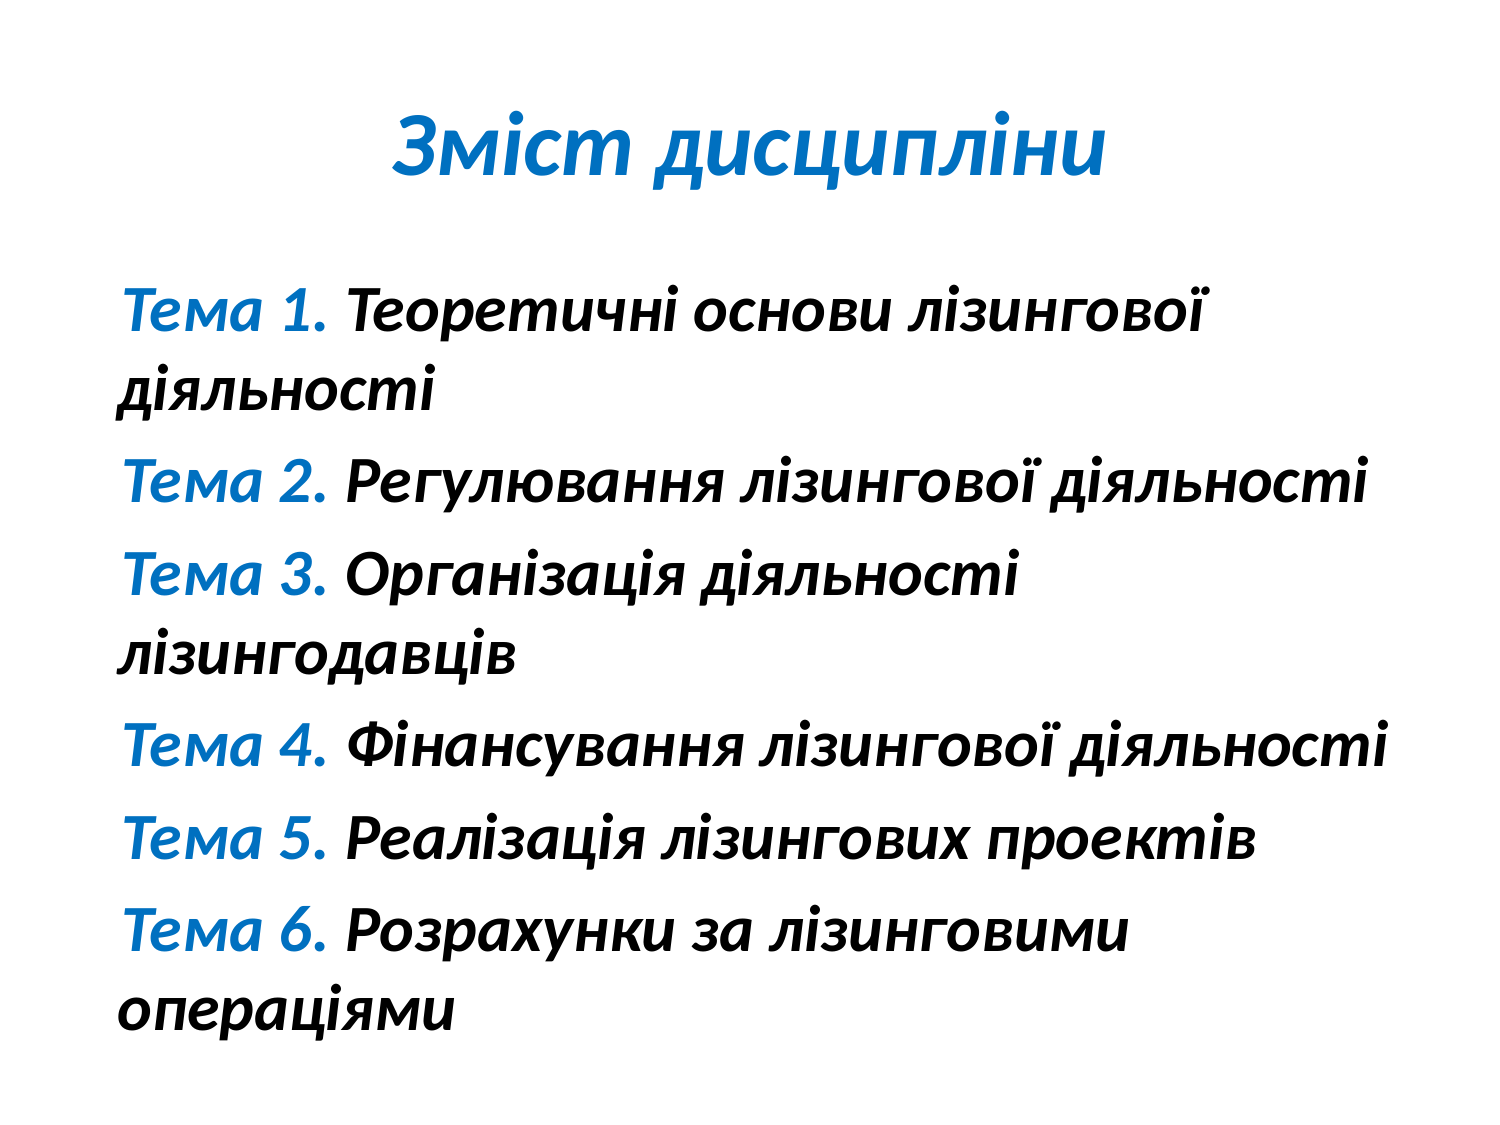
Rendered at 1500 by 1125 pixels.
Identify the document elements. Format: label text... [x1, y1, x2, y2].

title Зміст дисципліни [75, 45, 1425, 233]
list Тема 1. Теоретичні основи лізингової діяльності Тема 2. Регулювання лізингової діяльності Тема 3. Організація діяльності лізингодавців Тема 4. Фінансування лізингової діяльності Тема 5. Реалізація лізингових проектів Тема 6. Розрахунки за лізинговими операціями [46, 257, 1425, 1055]
